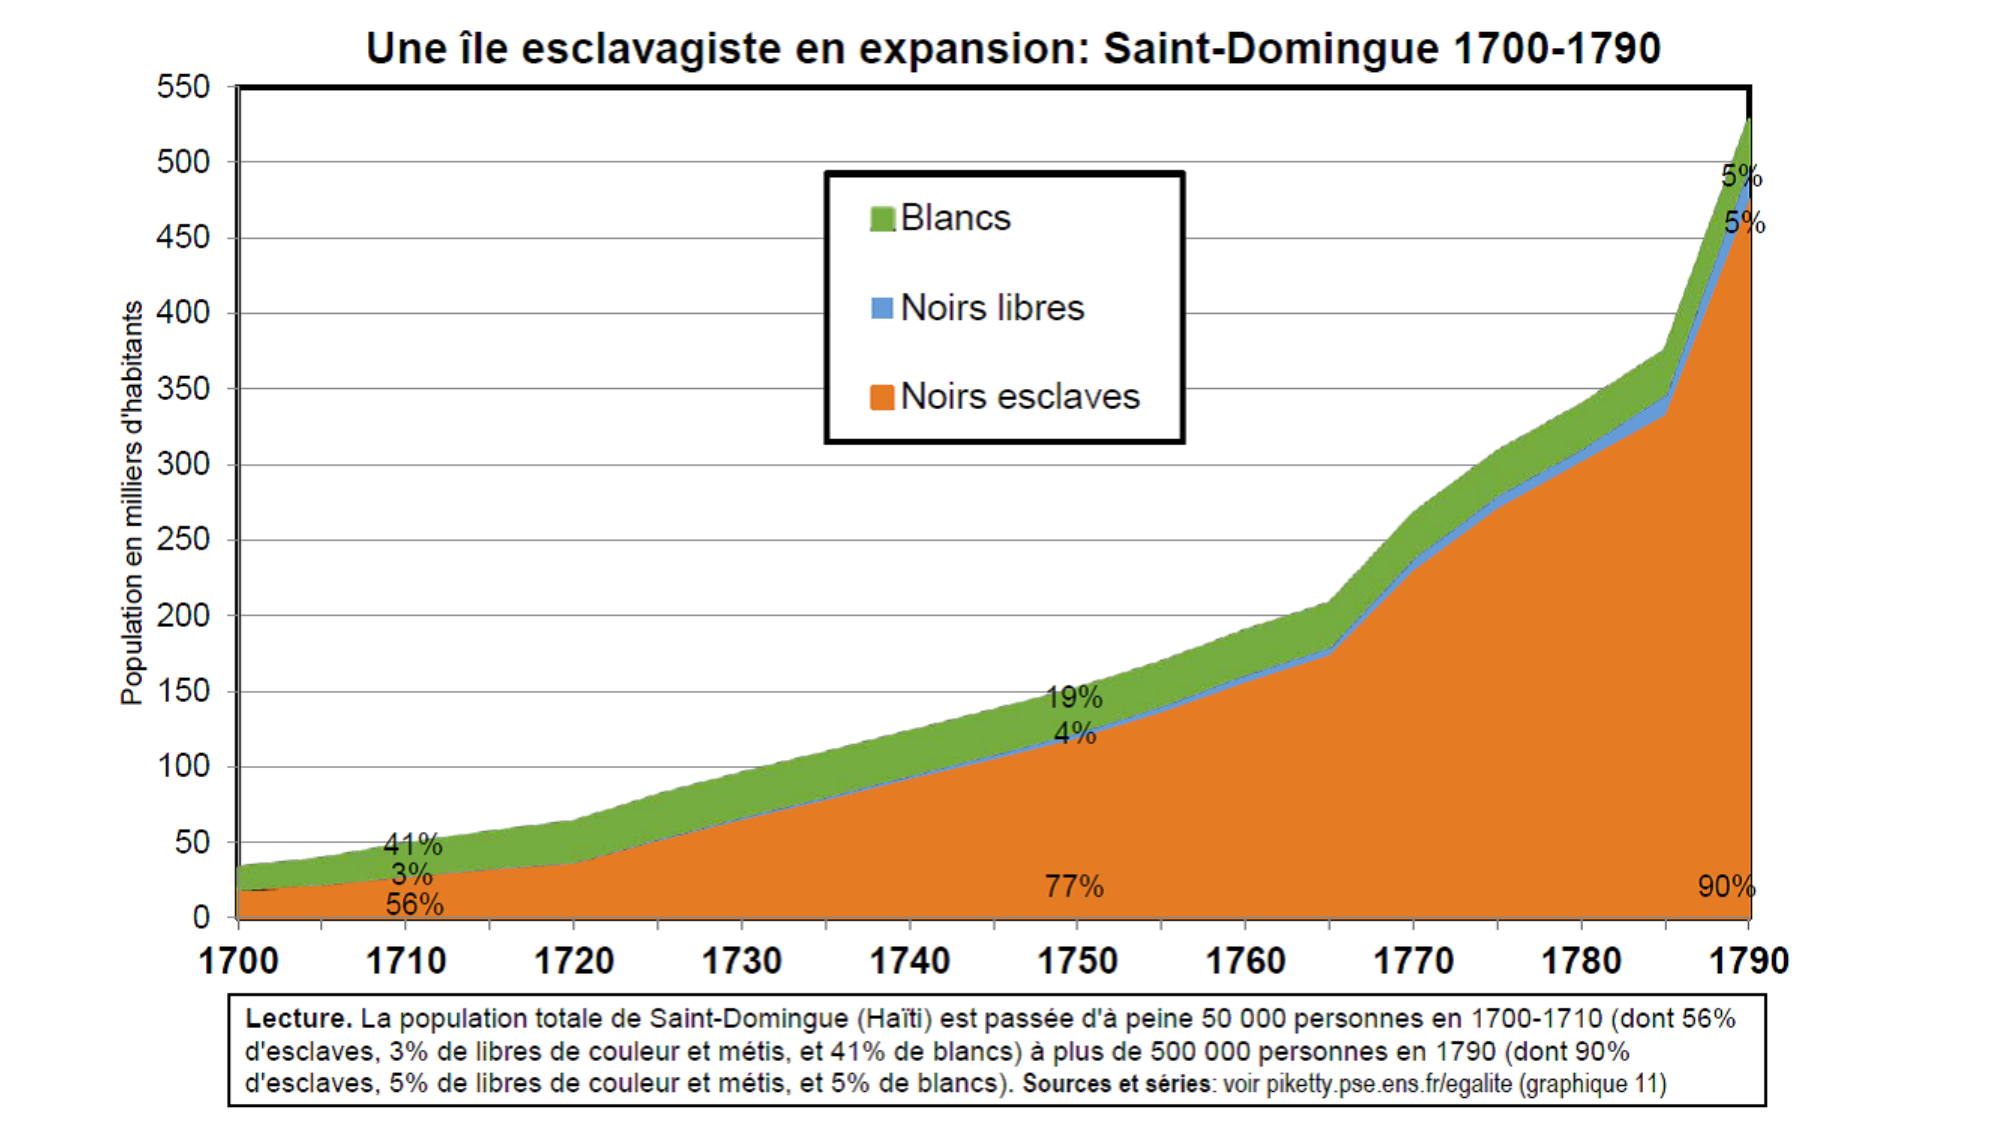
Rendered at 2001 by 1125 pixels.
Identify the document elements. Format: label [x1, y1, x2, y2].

picture [97, 0, 1802, 1118]
